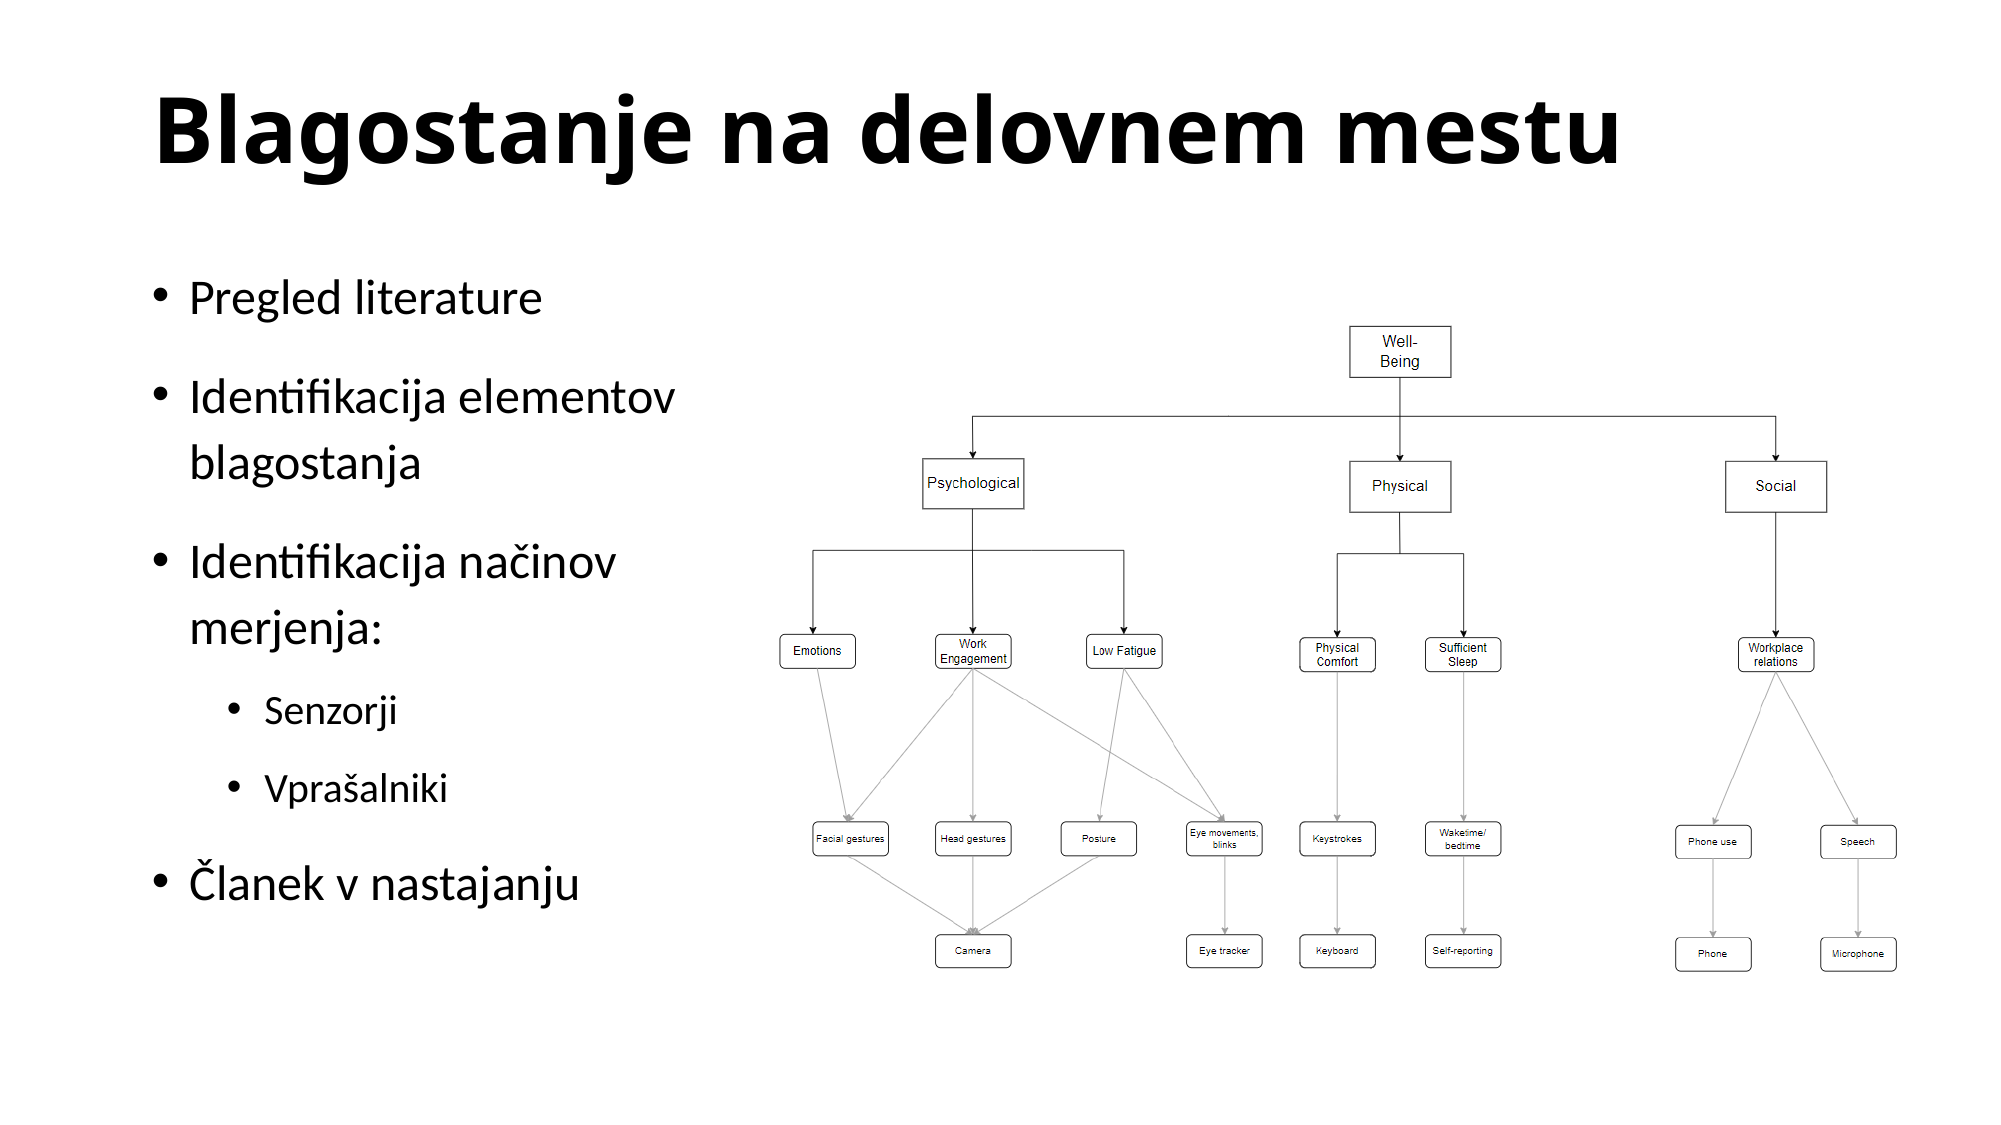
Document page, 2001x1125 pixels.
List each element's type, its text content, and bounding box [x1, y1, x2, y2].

picture [734, 302, 1980, 1017]
list Pregled literature Identifikacija elementov blagostanja Identifikacija načinov merjenja: Senzorji Vprašalniki Članek v nastajanju [136, 250, 706, 1068]
title Blagostanje na delovnem mestu [137, 59, 1863, 207]
